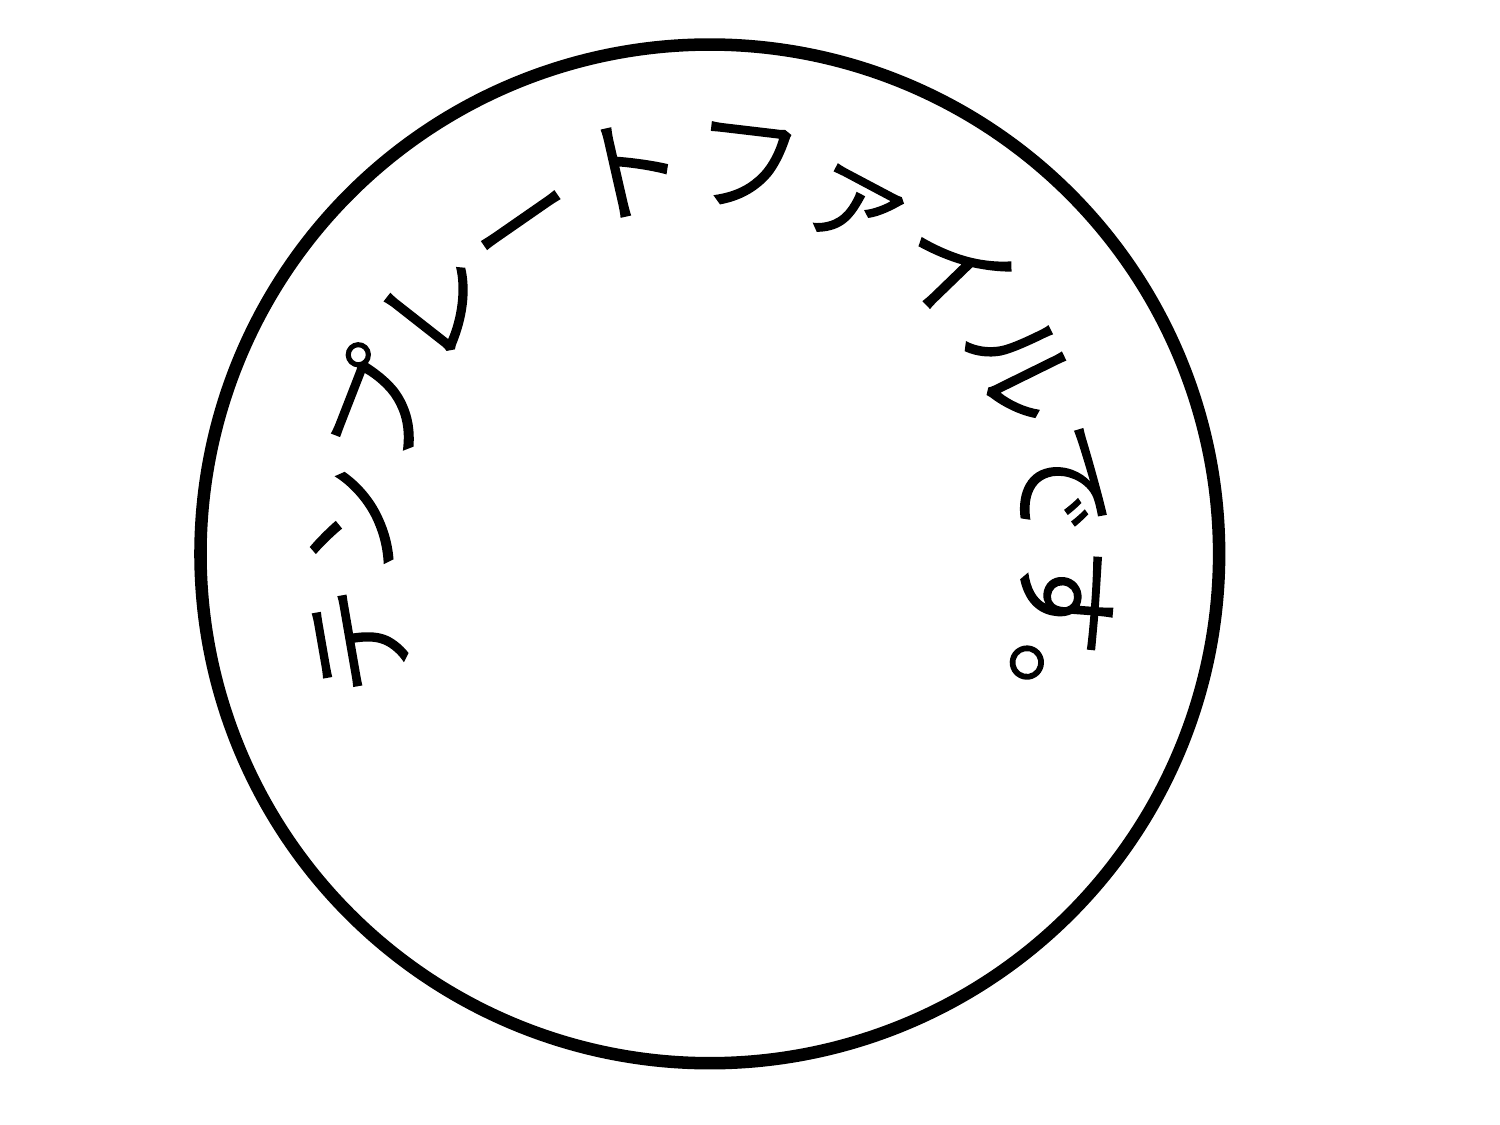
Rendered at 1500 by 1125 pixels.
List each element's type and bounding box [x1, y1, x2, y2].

text_box [199, 43, 1221, 1065]
